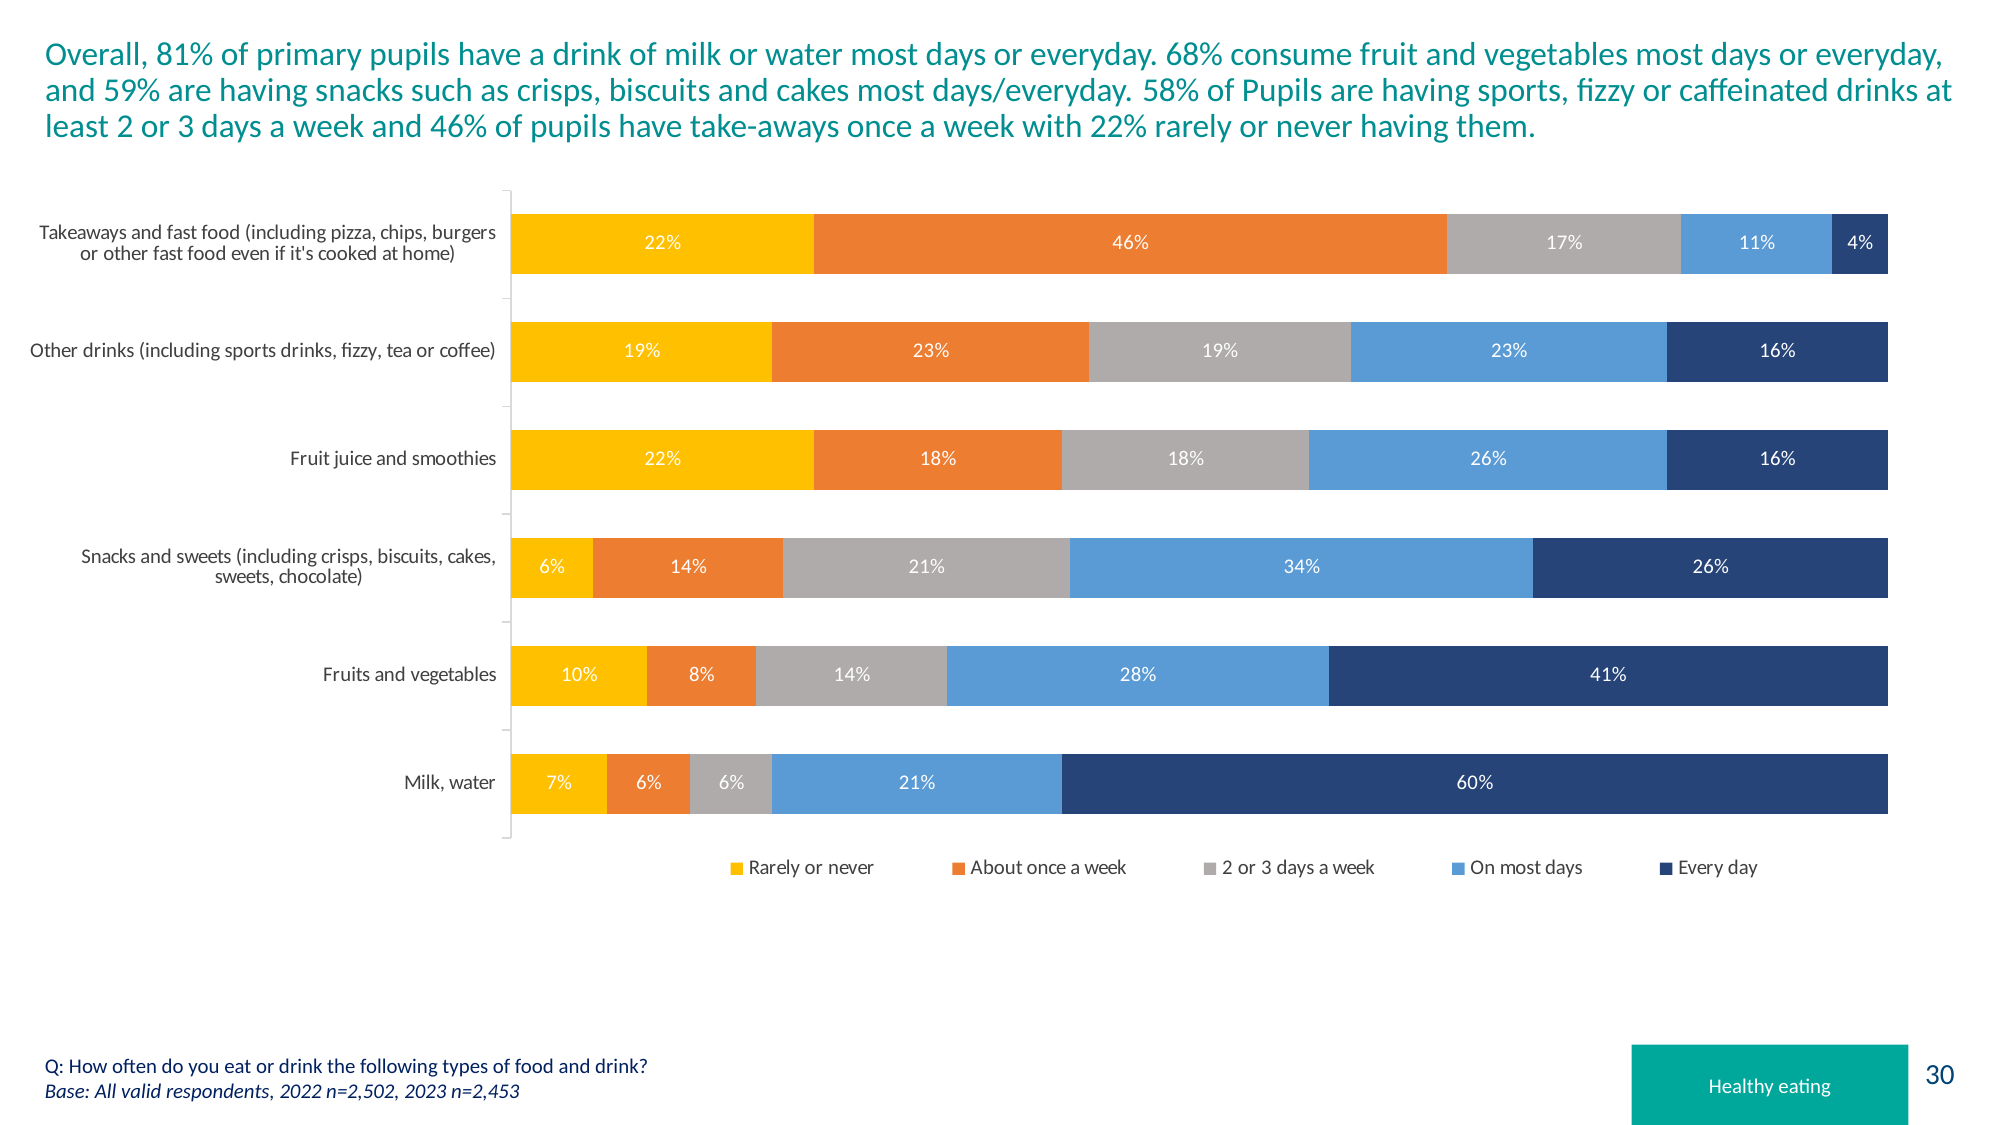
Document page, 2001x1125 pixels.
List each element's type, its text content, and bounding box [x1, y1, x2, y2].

text_box Healthy eating [1631, 1044, 1909, 1125]
chart [29, 136, 1927, 924]
title Overall, 81% of primary pupils have a drink of milk or water most days or everyday. 68% consume fruit and vegetables most days or everyday, and 59% are having snacks such as crisps, biscuits and cakes most days/everyday. 58% of Pupils are having sports, fizzy or caffeinated drinks at least 2 or 3 days a week and 46% of pupils have take-aways once a week with 22% rarely or never having them. [30, 29, 1970, 178]
text_box Q: How often do you eat or drink the following types of food and drink? Base: All valid respondents, 2022 n=2,502, 2023 n=2,453 [30, 1045, 717, 1111]
